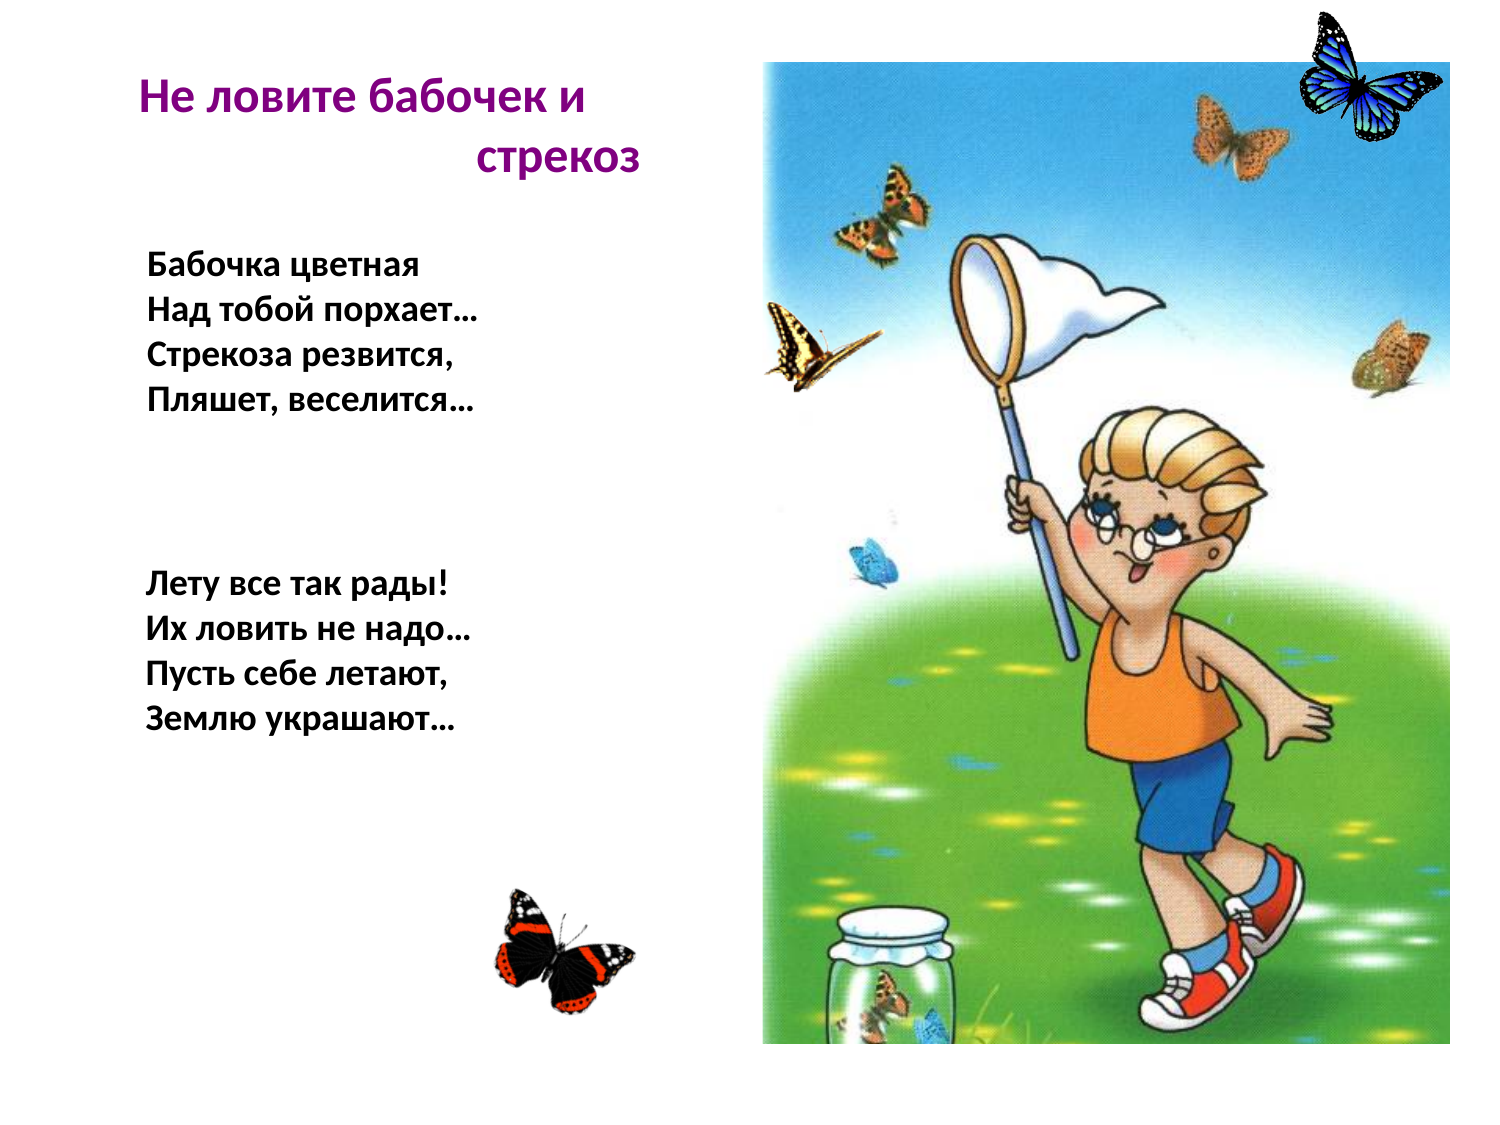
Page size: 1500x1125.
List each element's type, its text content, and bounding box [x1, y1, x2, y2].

text_box Не ловите бабочек и стрекоз [123, 54, 656, 190]
text_box Бабочка цветная Над тобой порхает… Стрекоза резвится, Пляшет, веселится… [132, 231, 495, 427]
picture [473, 887, 638, 1031]
picture [749, 0, 1458, 1045]
text_box Лету все так рады! Их ловить не надо… Пусть себе летают, Землю украшают… [130, 550, 488, 791]
